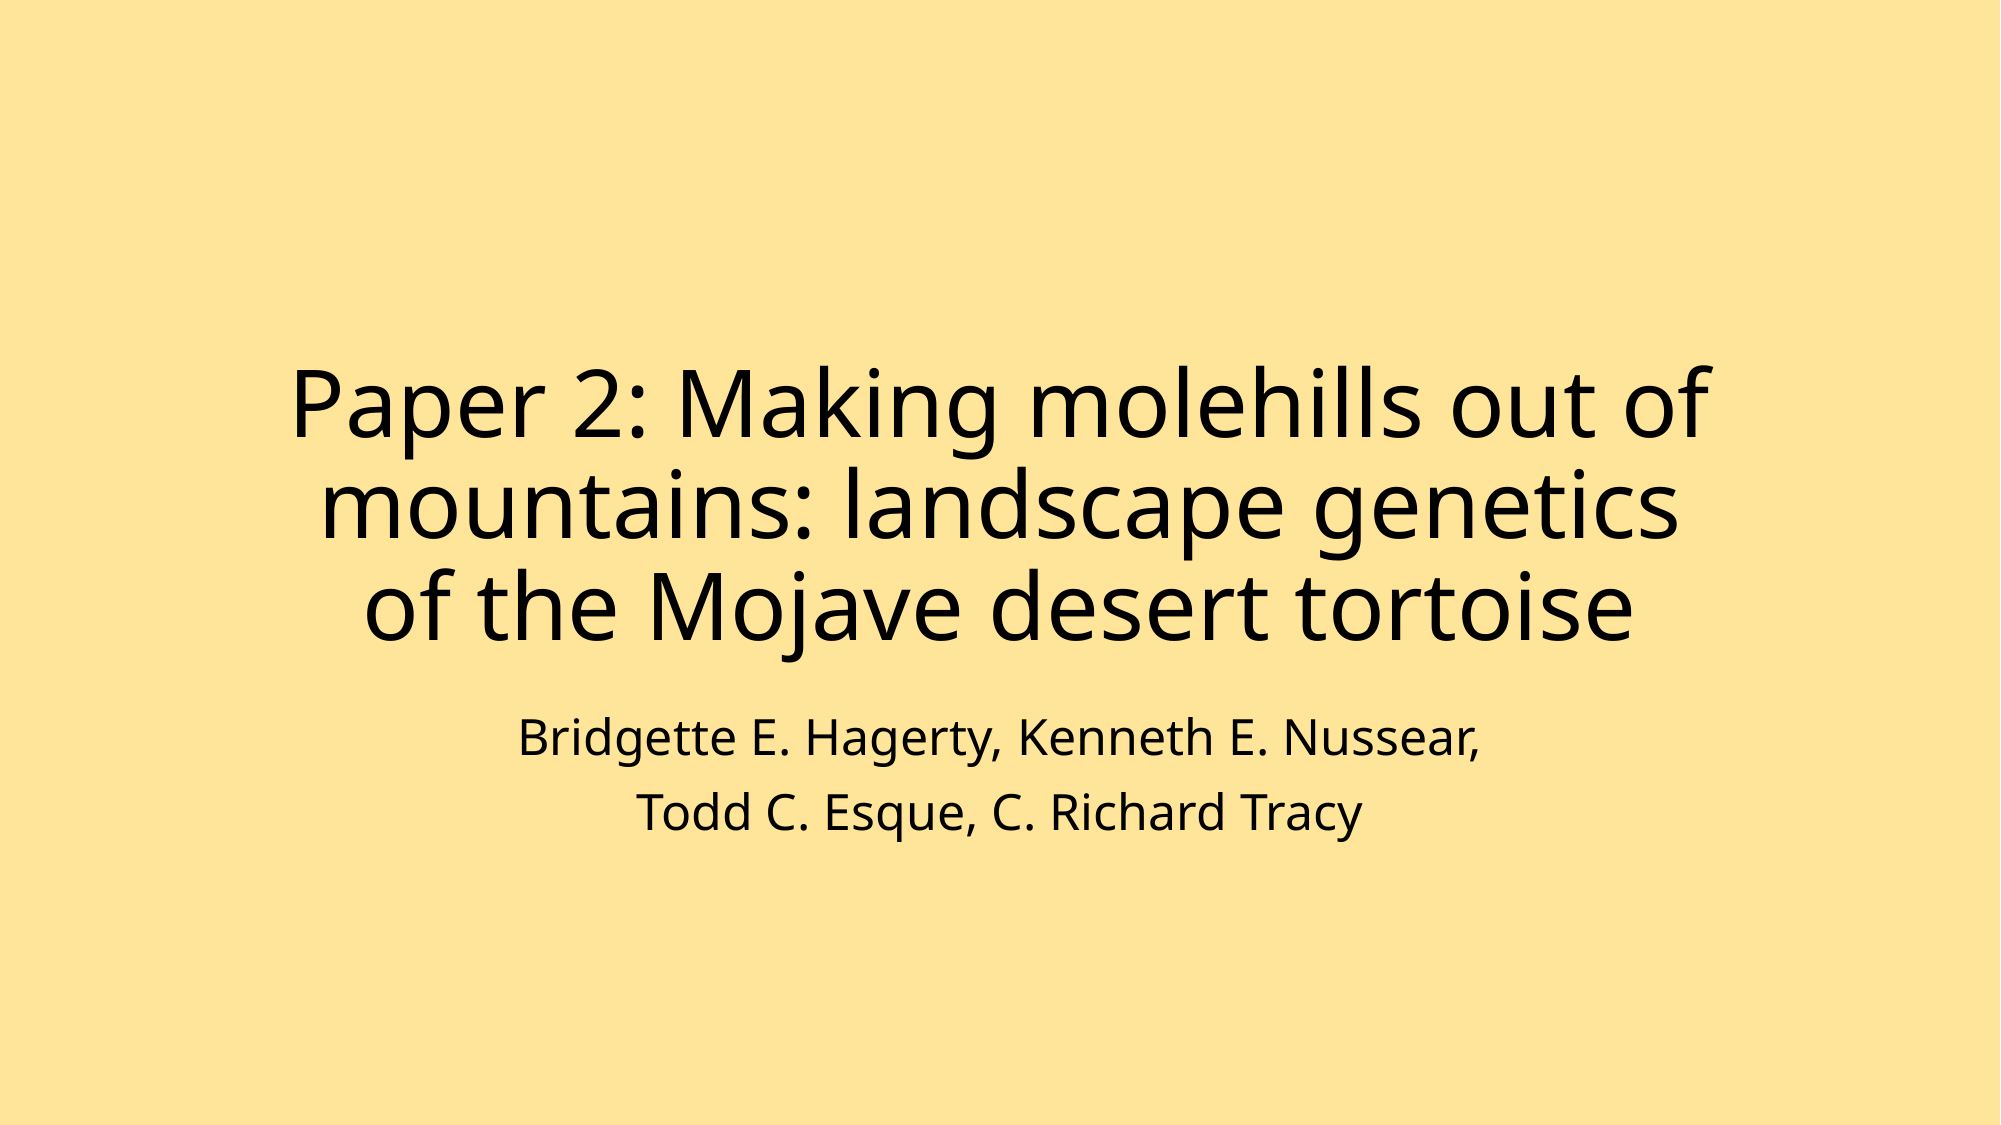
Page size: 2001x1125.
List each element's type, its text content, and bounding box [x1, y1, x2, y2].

title Paper 2: Making molehills out of mountains: landscape genetics of the Mojave desert tortoise [249, 184, 1750, 668]
subtitle Bridgette E. Hagerty, Kenneth E. Nussear, Todd C. Esque, C. Richard Tracy [249, 704, 1750, 919]
